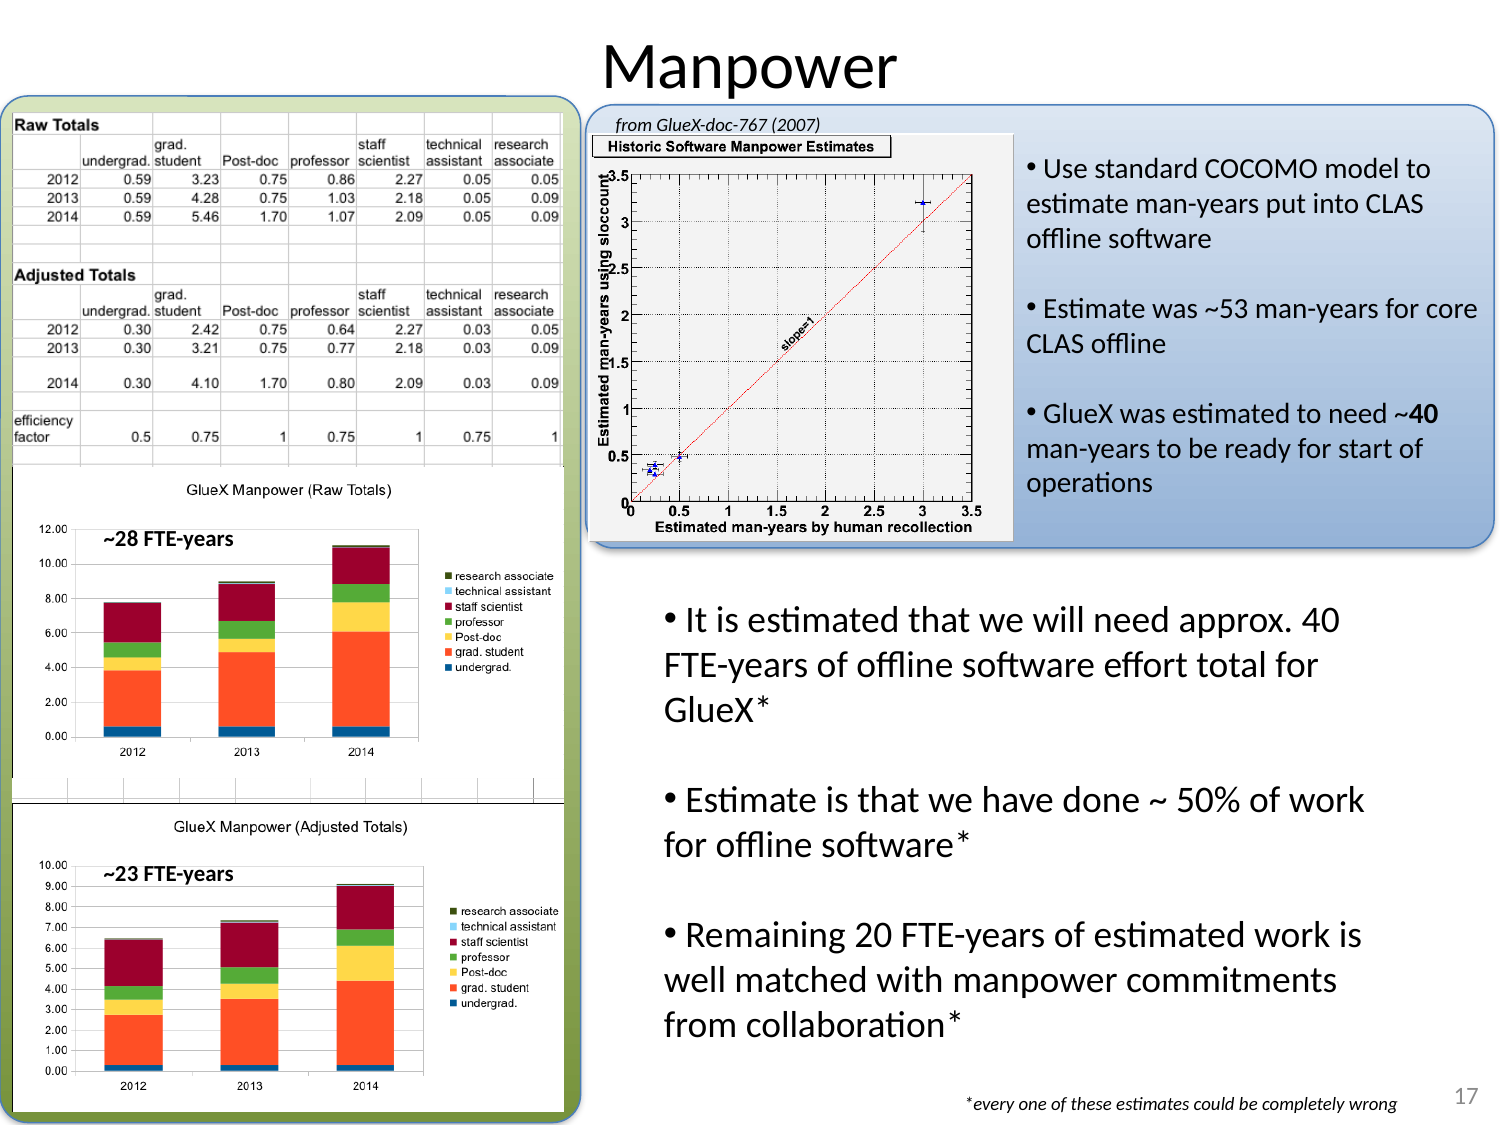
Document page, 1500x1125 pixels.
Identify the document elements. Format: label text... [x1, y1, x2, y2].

title Manpower [75, 24, 1425, 99]
text_box *every one of these estimates could be completely wrong [949, 1084, 1144, 1122]
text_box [585, 104, 1500, 549]
picture [12, 112, 564, 1112]
text_box It is estimated that we will need approx. 40 FTE-years of offline software effort total for GlueX* Estimate is that we have done ~ 50% of work for offline software* Remaining 20 FTE-years of estimated work is well matched with manpower commitments from collaboration* [649, 587, 1400, 1053]
slide_number 17 [1144, 1065, 1494, 1125]
text_box [0, 95, 582, 1124]
